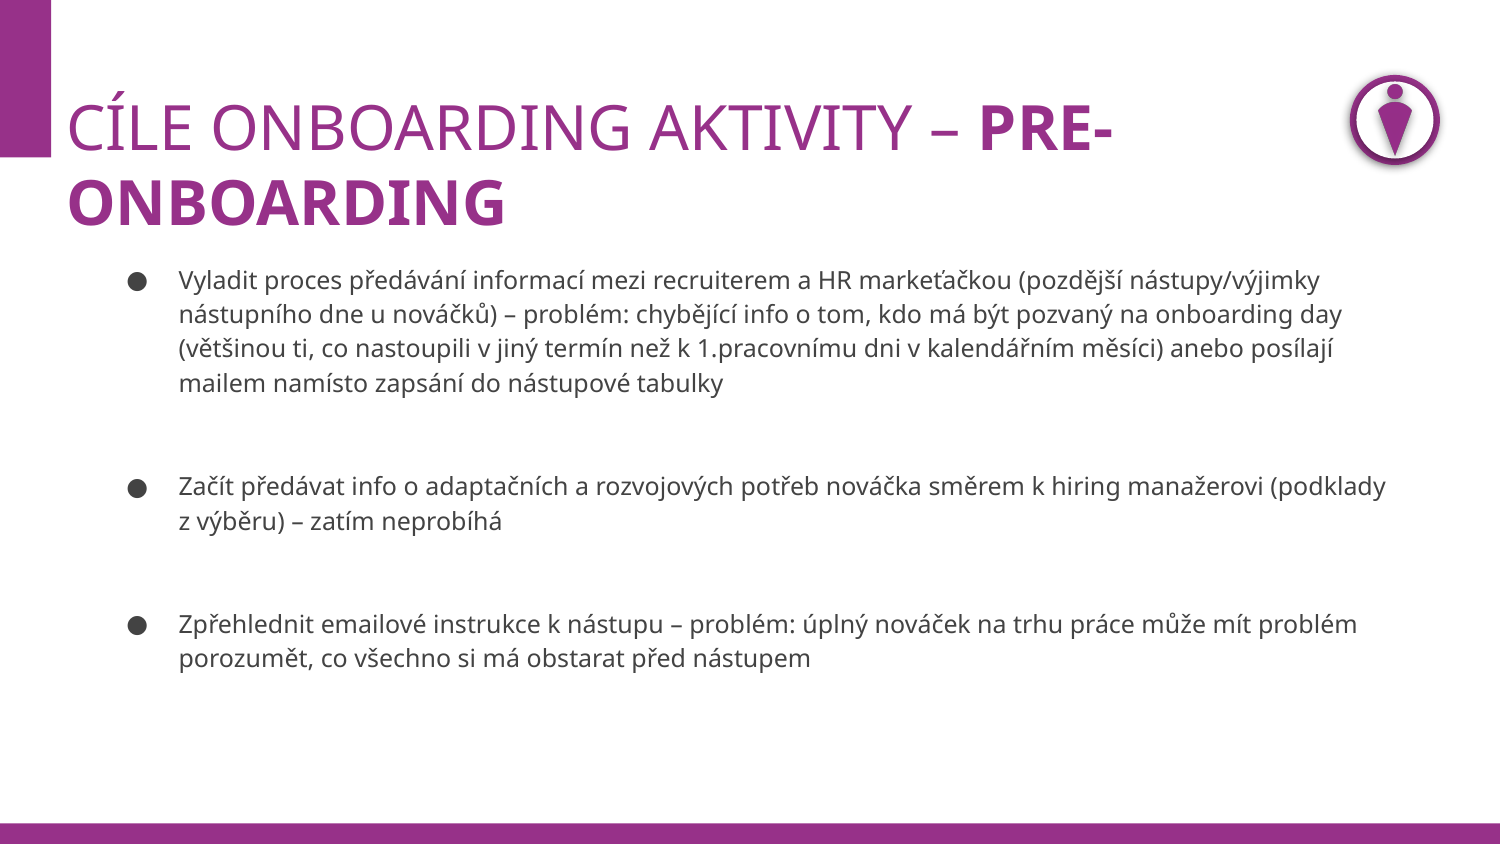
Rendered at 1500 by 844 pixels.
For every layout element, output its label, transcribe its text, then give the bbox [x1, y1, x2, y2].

text_box Vyladit proces předávání informací mezi recruiterem a HR markeťačkou (pozdější nástupy/výjimky nástupního dne u nováčků) – problém: chybějící info o tom, kdo má být pozvaný na onboarding day (většinou ti, co nastoupili v jiný termín než k 1.pracovnímu dni v kalendářním měsíci) anebo posílají mailem namísto zapsání do nástupové tabulky Začít předávat info o adaptačních a rozvojových potřeb nováčka směrem k hiring manažerovi (podklady z výběru) – zatím neprobíhá Zpřehlednit emailové instrukce k nástupu – problém: úplný nováček na trhu práce může mít problém porozumět, co všechno si má obstarat před nástupem [88, 244, 1440, 760]
title CÍLE ONBOARDING AKTIVITY – PRE-ONBOARDING [51, 72, 1308, 167]
picture [1378, 84, 1412, 156]
